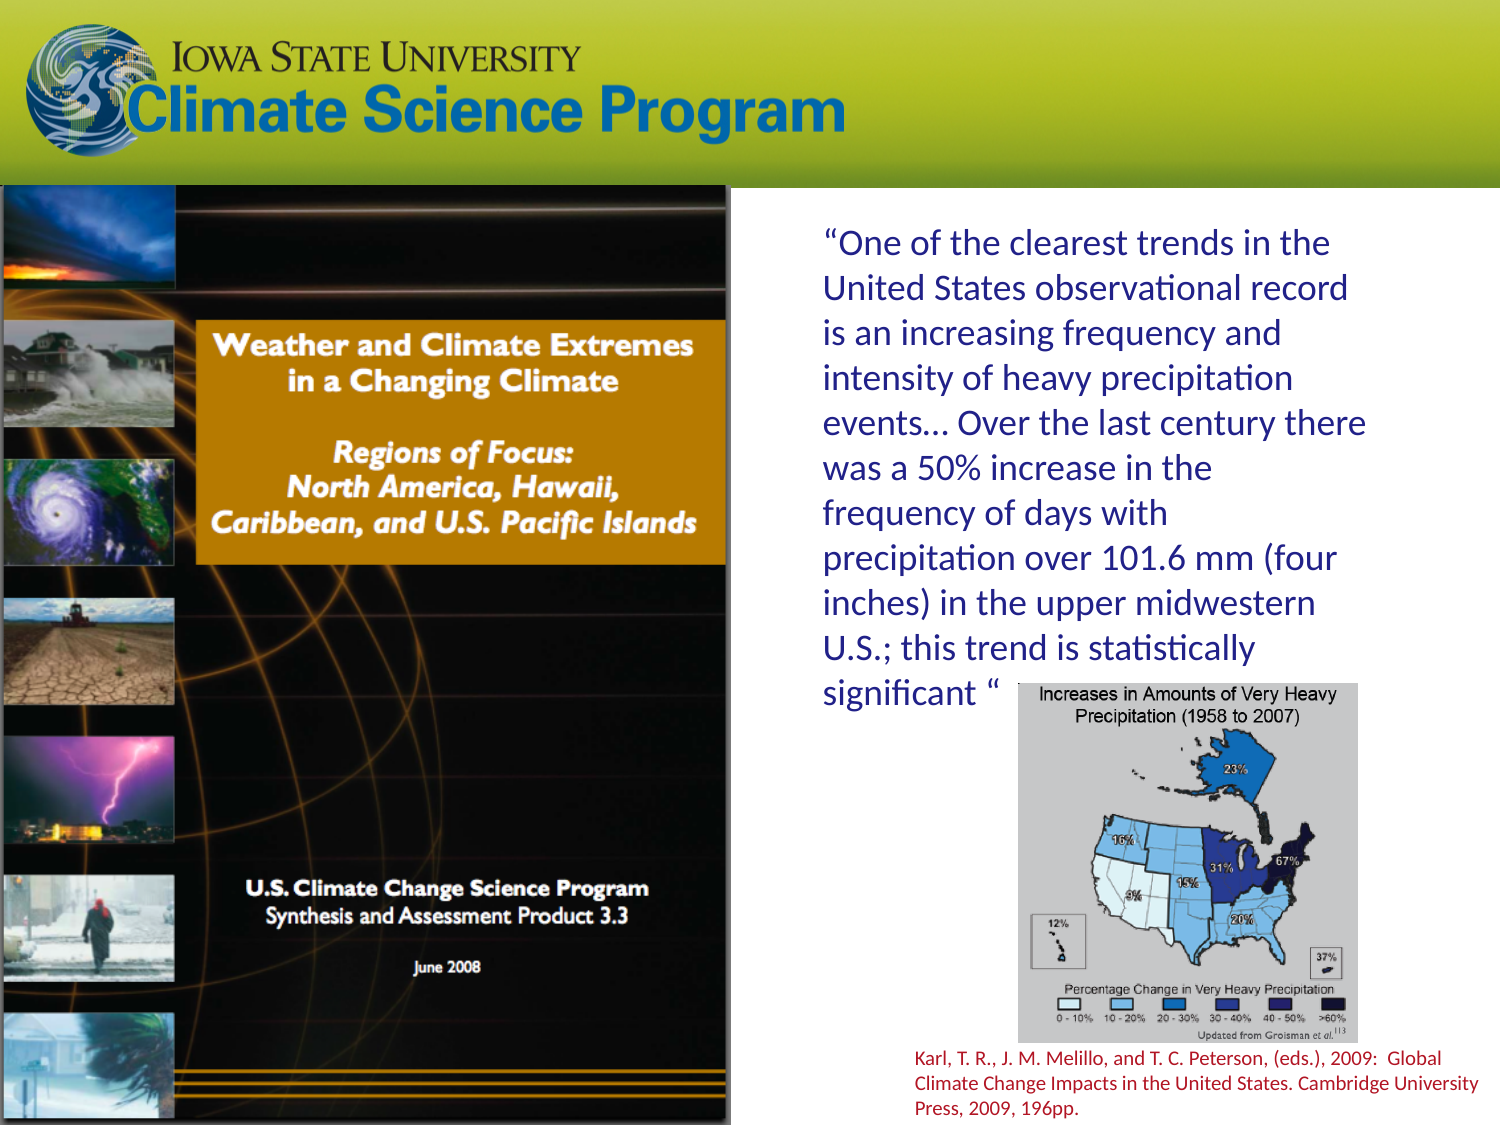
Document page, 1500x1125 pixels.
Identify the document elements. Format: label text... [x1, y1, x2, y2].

picture [1018, 683, 1358, 1043]
text_box “One of the clearest trends in the United States observational record is an increasing frequency and intensity of heavy precipitation events… Over the last century there was a 50% increase in the frequency of days with precipitation over 101.6 mm (four inches) in the upper midwestern U.S.; this trend is statistically significant “ [807, 210, 1383, 721]
text_box Karl, T. R., J. M. Melillo, and T. C. Peterson, (eds.), 2009: Global Climate Change Impacts in the United States. Cambridge University Press, 2009, 196pp. [899, 1037, 1500, 1125]
picture [0, 0, 1500, 1125]
